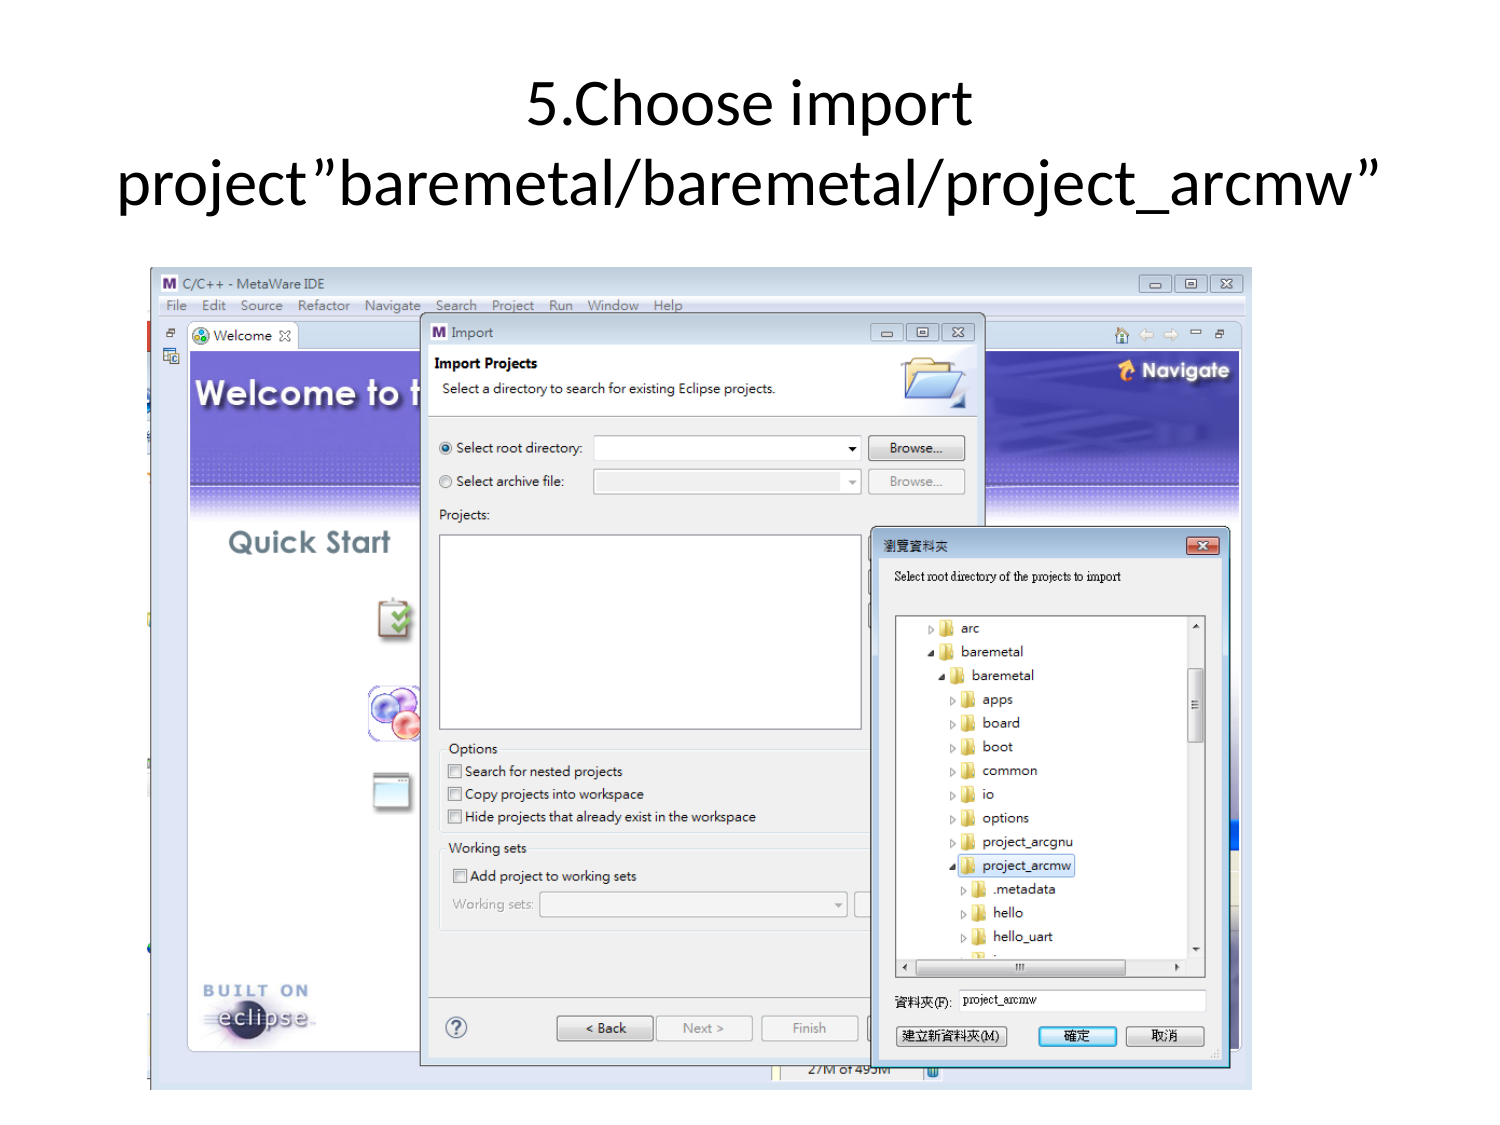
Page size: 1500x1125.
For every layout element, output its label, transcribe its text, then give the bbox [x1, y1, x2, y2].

title 5.Choose import project”baremetal/baremetal/project_arcmw” [75, 45, 1425, 233]
picture [147, 266, 1253, 1090]
